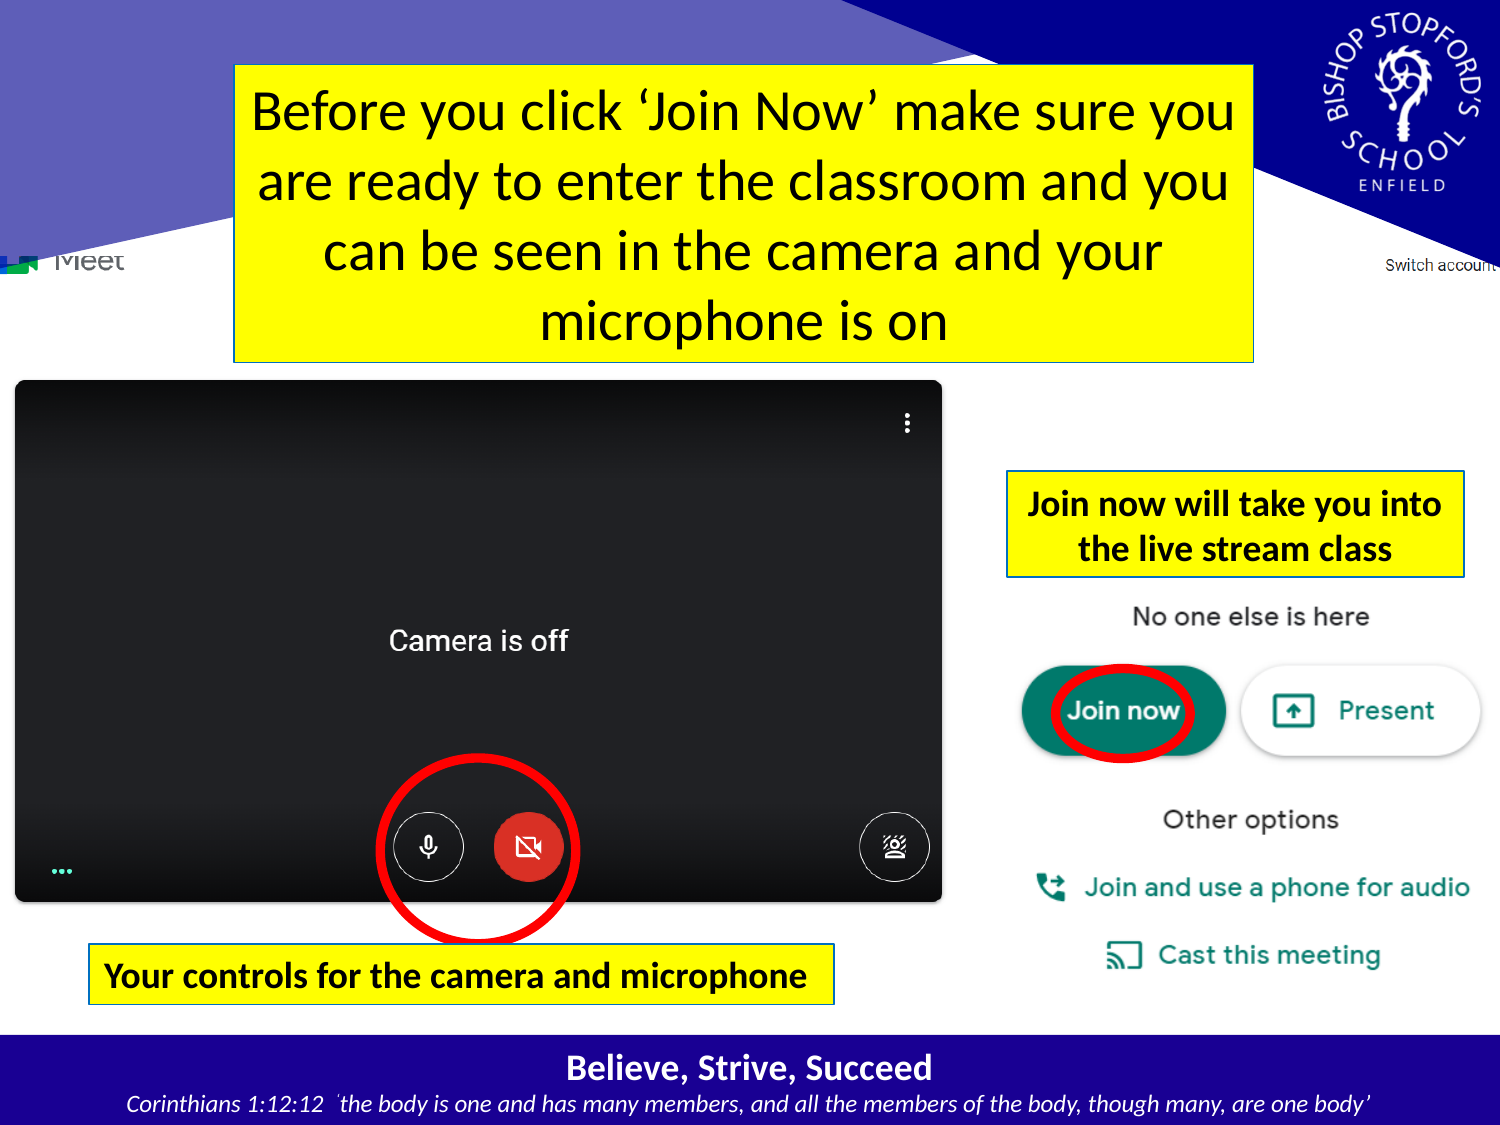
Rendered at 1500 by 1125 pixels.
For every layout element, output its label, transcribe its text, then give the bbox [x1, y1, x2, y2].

text_box Believe, Strive, Succeed Corinthians 1:12:12 ‘the body is one and has many members, and all the members of the body, though many, are one body’ [0, 1034, 1500, 1125]
picture [1318, 6, 1486, 197]
picture [0, 255, 1500, 1009]
text_box [0, 0, 974, 254]
text_box [841, 0, 1500, 254]
text_box [417, 924, 539, 943]
text_box Your controls for the camera and microphone [89, 943, 834, 1005]
text_box Before you click ‘Join Now’ make sure you are ready to enter the classroom and you can be seen in the camera and your microphone is on [234, 64, 1254, 254]
